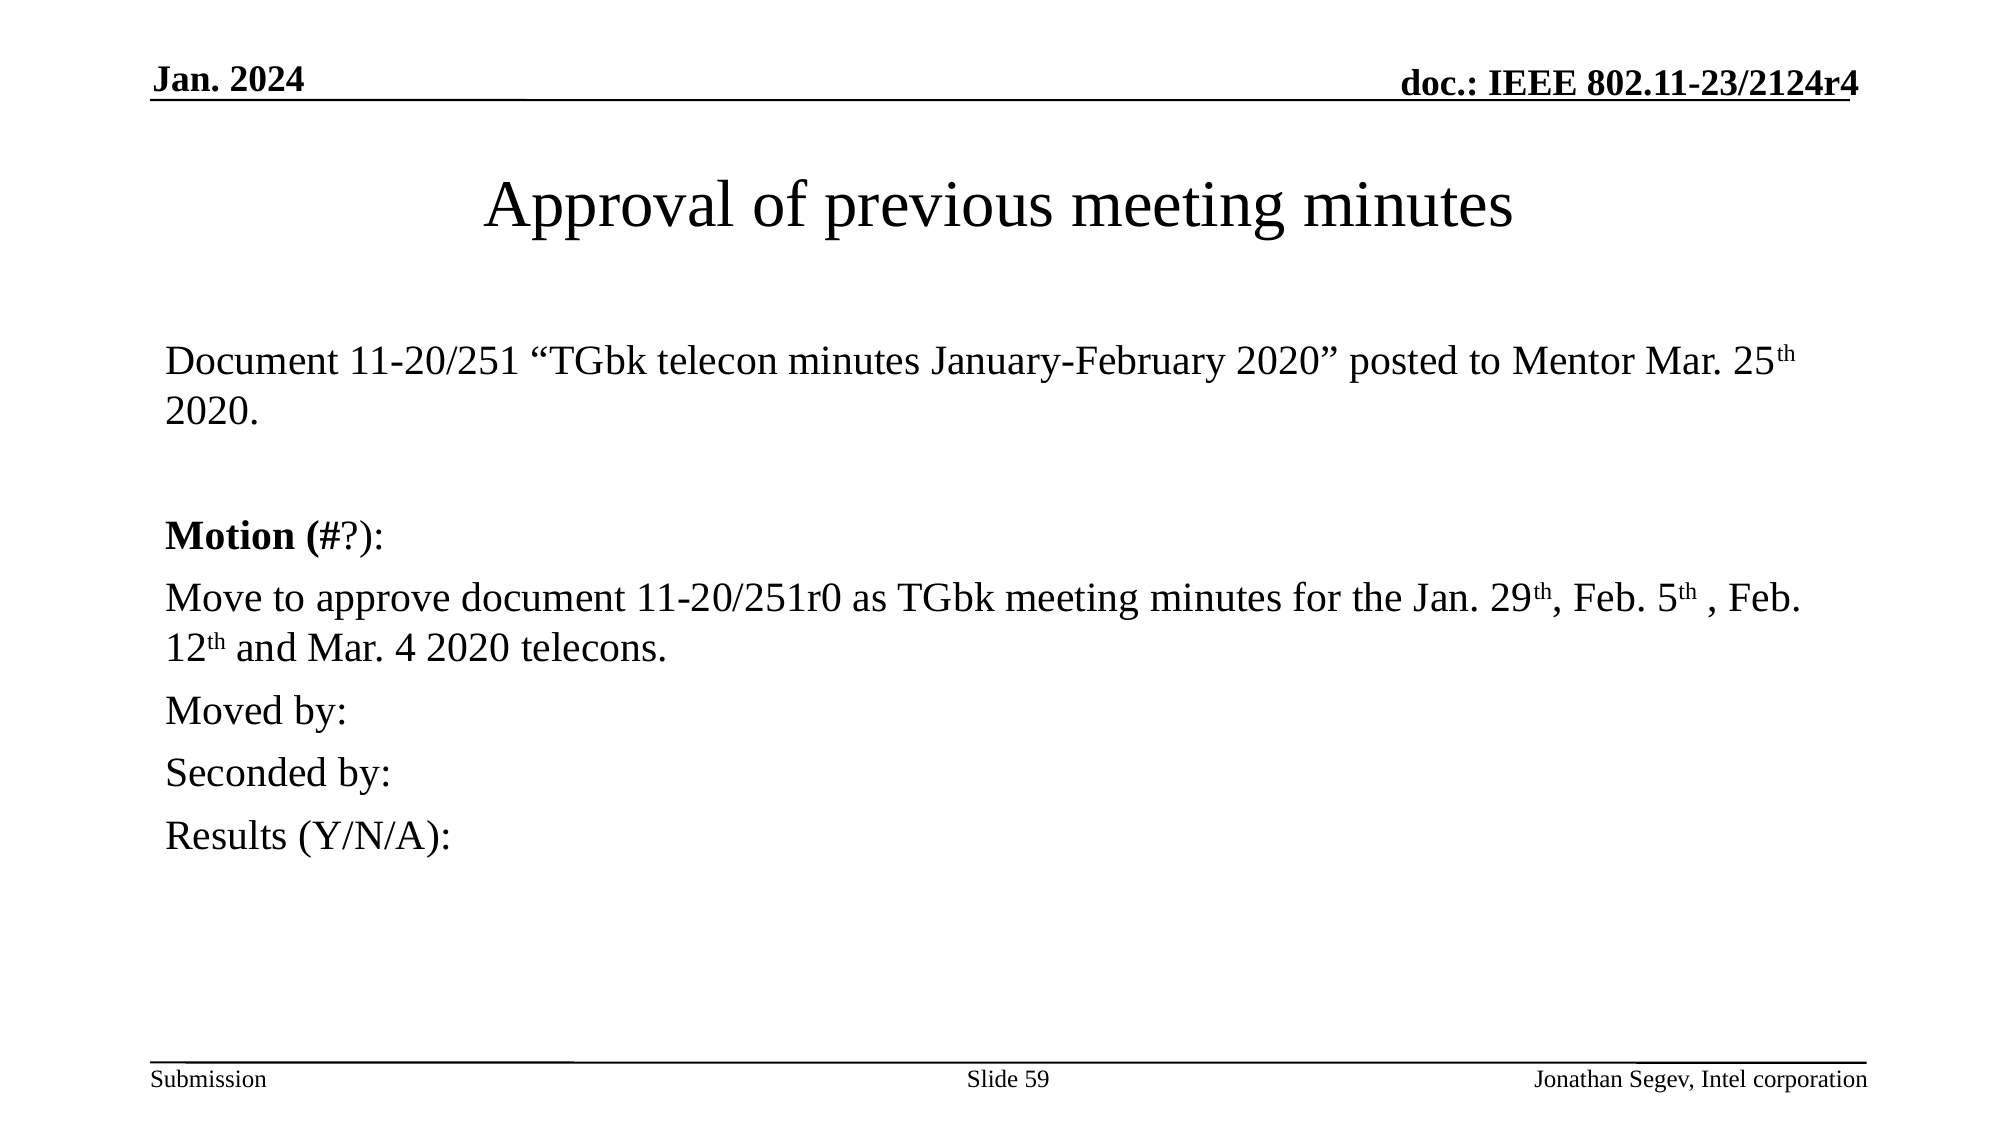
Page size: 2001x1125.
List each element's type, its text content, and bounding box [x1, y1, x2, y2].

slide_number Slide 59 [950, 1061, 1067, 1123]
footer Jonathan Segev, Intel corporation [1171, 1061, 1869, 1093]
list Document 11-20/251 “TGbk telecon minutes January-February 2020” posted to Mentor Mar. 25th 2020. Motion (#?): Move to approve document 11-20/251r0 as TGbk meeting minutes for the Jan. 29th, Feb. 5th , Feb. 12th and Mar. 4 2020 telecons. Moved by: Seconded by: Results (Y/N/A): [149, 324, 1850, 1000]
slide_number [152, 54, 563, 100]
title Approval of previous meeting minutes [149, 112, 1850, 288]
